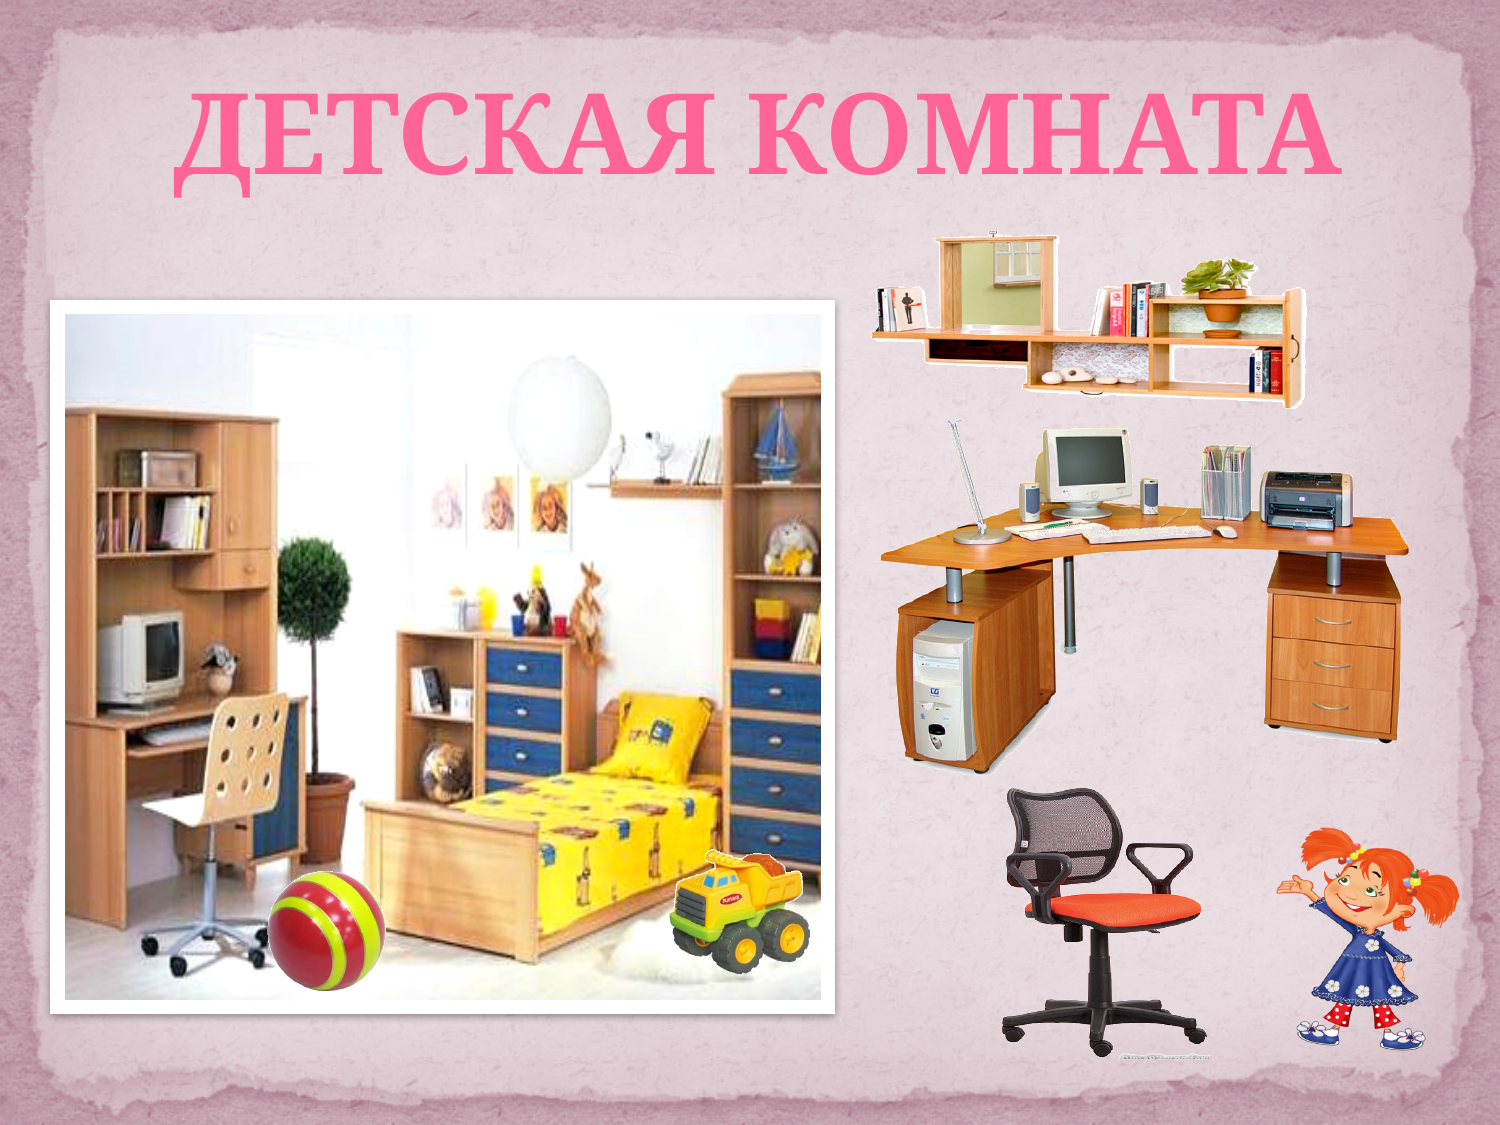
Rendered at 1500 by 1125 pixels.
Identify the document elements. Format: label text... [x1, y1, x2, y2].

picture [998, 786, 1211, 1059]
text_box ДЕТСКАЯ КОМНАТА [158, 54, 1359, 205]
picture [868, 420, 1412, 776]
picture [267, 871, 385, 990]
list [1272, 825, 1464, 1069]
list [67, 317, 818, 998]
picture [868, 231, 1308, 409]
picture [669, 847, 809, 973]
